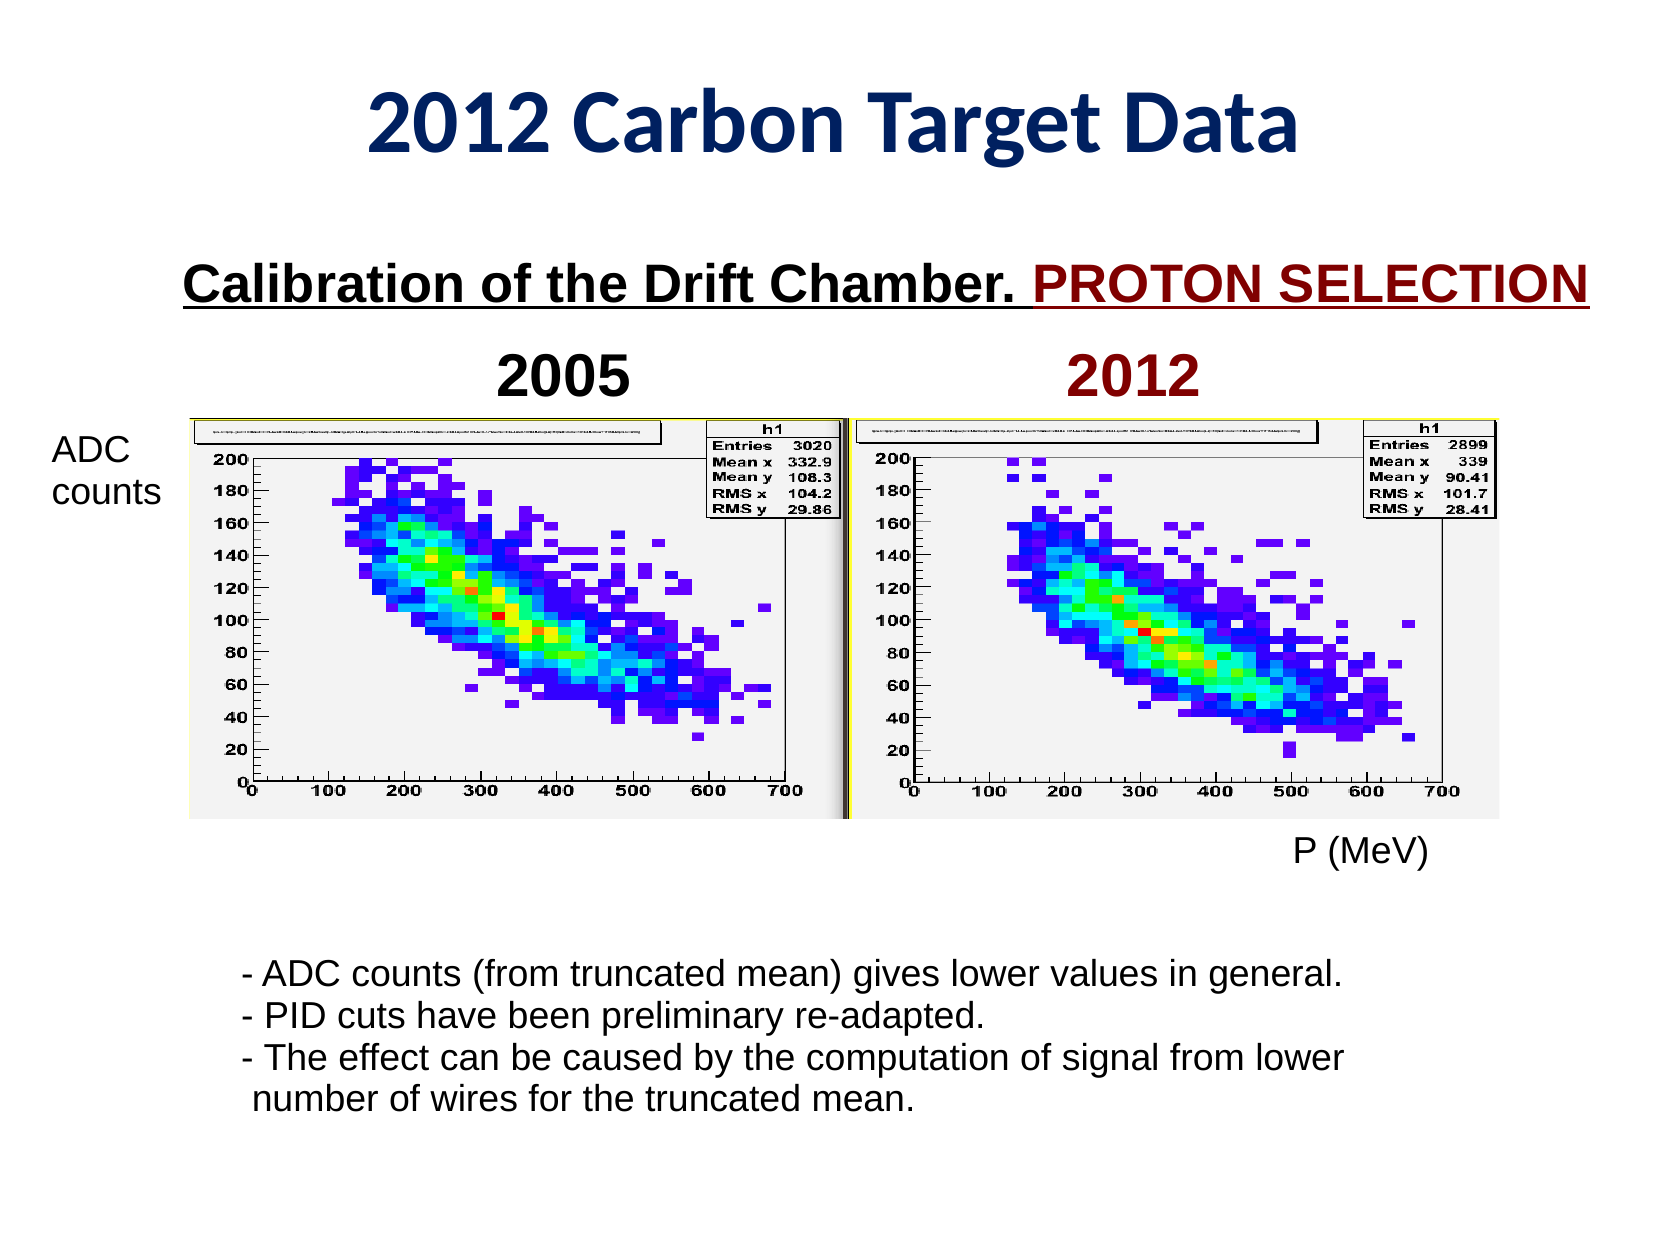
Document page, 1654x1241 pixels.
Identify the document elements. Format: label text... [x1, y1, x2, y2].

text_box ADC counts [35, 420, 186, 538]
text_box Calibration of the Drift Chamber. PROTON SELECTION [166, 246, 1629, 325]
text_box - ADC counts (from truncated mean) gives lower values in general. - PID cuts have been preliminary re-adapted. - The effect can be caused by the computation of signal from lower number of wires for the truncated mean. [225, 944, 1475, 1147]
title 2012 Carbon Target Data [90, 15, 1579, 223]
picture [189, 418, 1500, 820]
text_box P (MeV) [1276, 827, 1460, 939]
text_box 2005 2012 [479, 334, 1210, 417]
